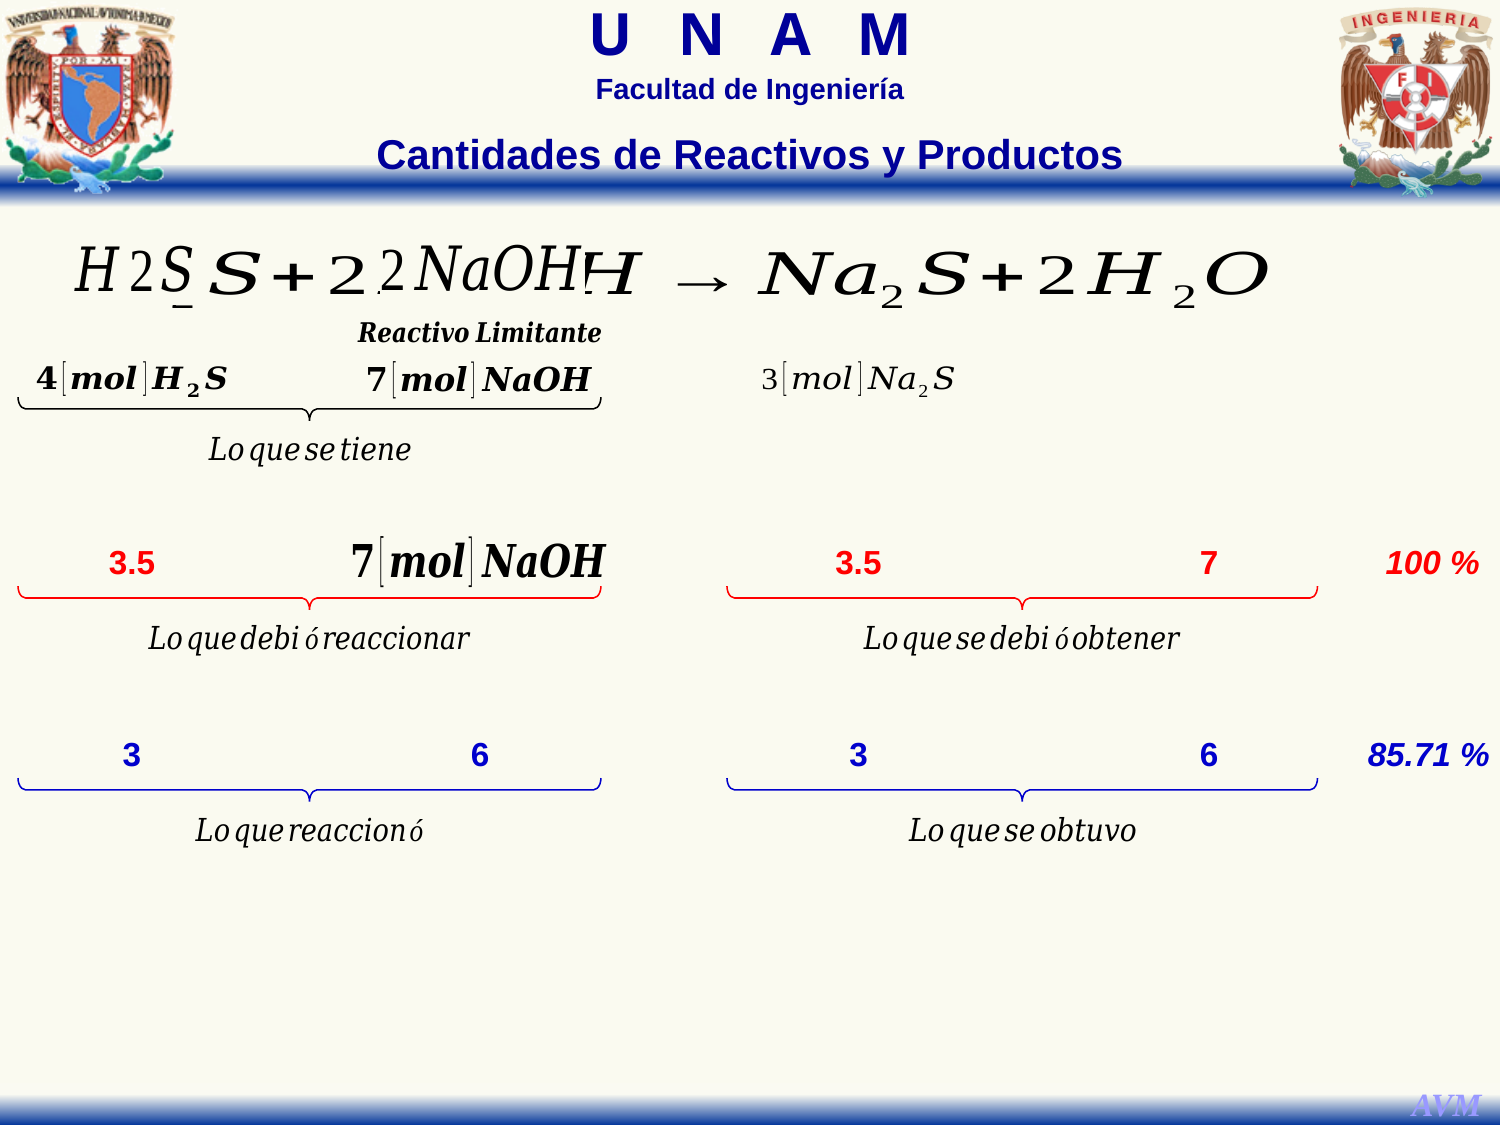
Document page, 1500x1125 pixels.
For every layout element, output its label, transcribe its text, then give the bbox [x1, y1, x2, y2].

text_box [726, 586, 1318, 610]
picture [2, 0, 180, 197]
text_box [18, 397, 601, 421]
text_box 100 % [1370, 534, 1495, 589]
picture [1333, 0, 1498, 206]
text_box [18, 778, 601, 802]
text_box 85.71 % [1353, 725, 1500, 781]
text_box [726, 778, 1318, 802]
text_box [18, 586, 601, 610]
text_box Cantidades de Reactivos y Productos [348, 120, 1152, 185]
